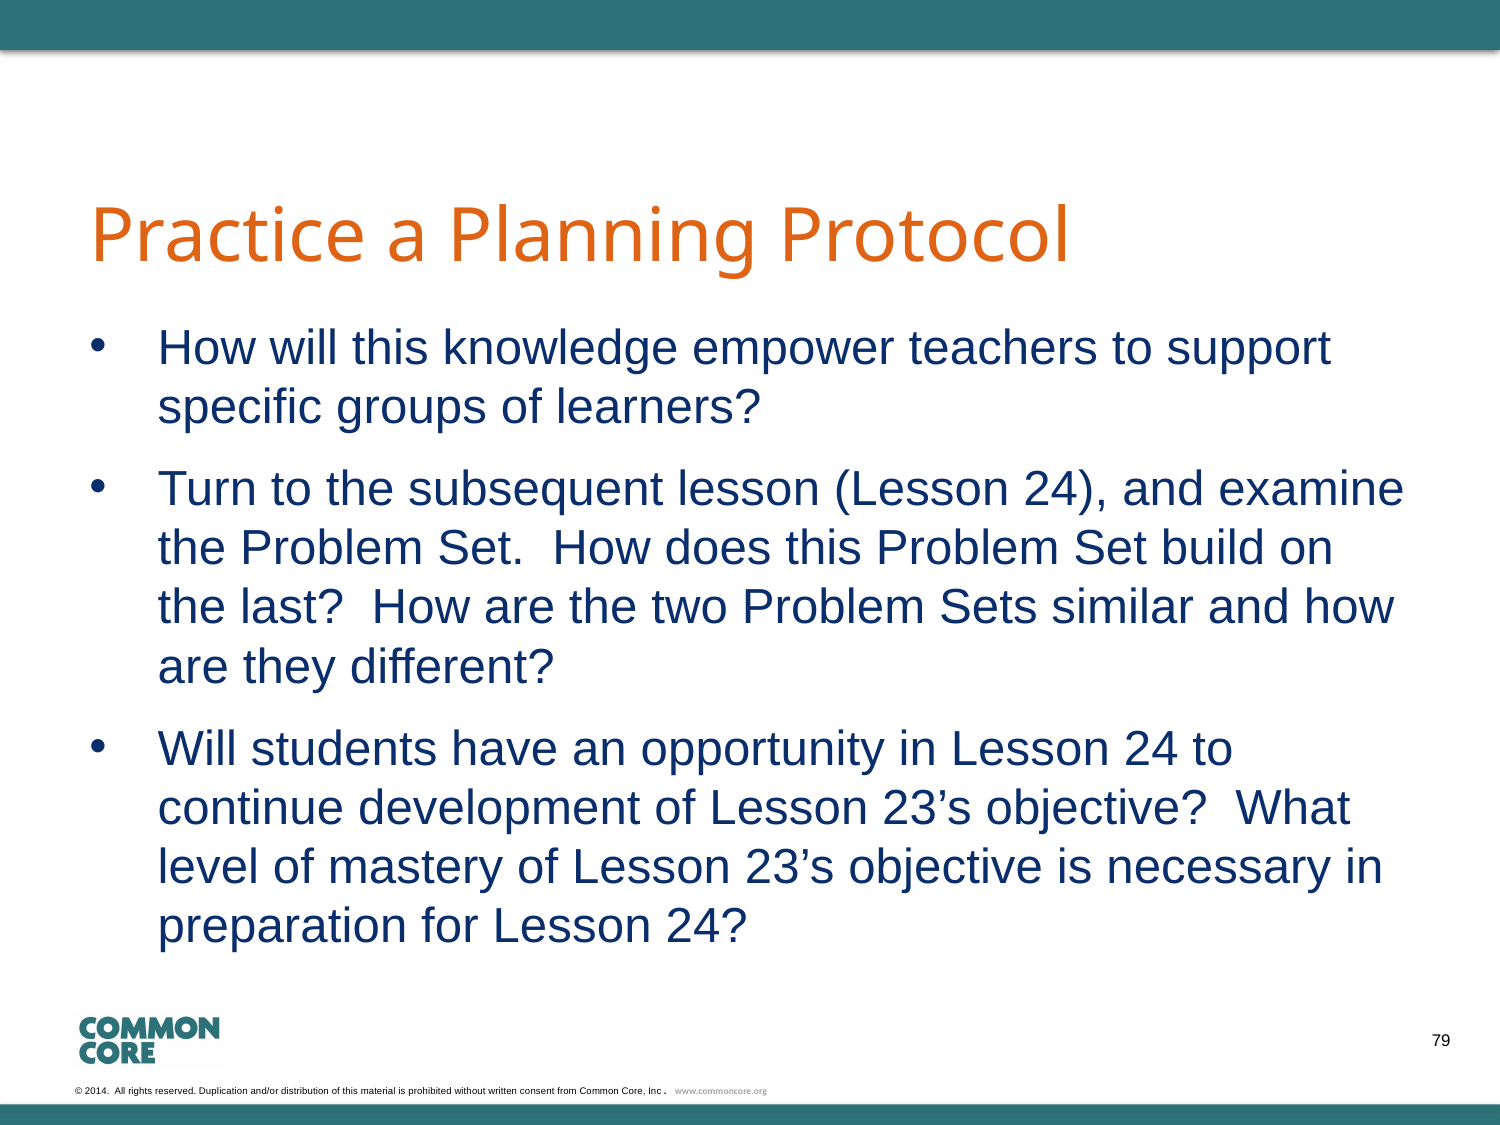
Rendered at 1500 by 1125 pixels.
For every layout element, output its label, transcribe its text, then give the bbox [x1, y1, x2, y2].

title Practice a Planning Protocol [74, 148, 1425, 284]
slide_number 79 [1383, 1003, 1466, 1064]
picture [72, 1011, 226, 1069]
list How will this knowledge empower teachers to support specific groups of learners? Turn to the subsequent lesson (Lesson 24), and examine the Problem Set. How does this Problem Set build on the last? How are the two Problem Sets similar and how are they different? Will students have an opportunity in Lesson 24 to continue development of Lesson 23’s objective? What level of mastery of Lesson 23’s objective is necessary in preparation for Lesson 24? [74, 307, 1425, 967]
